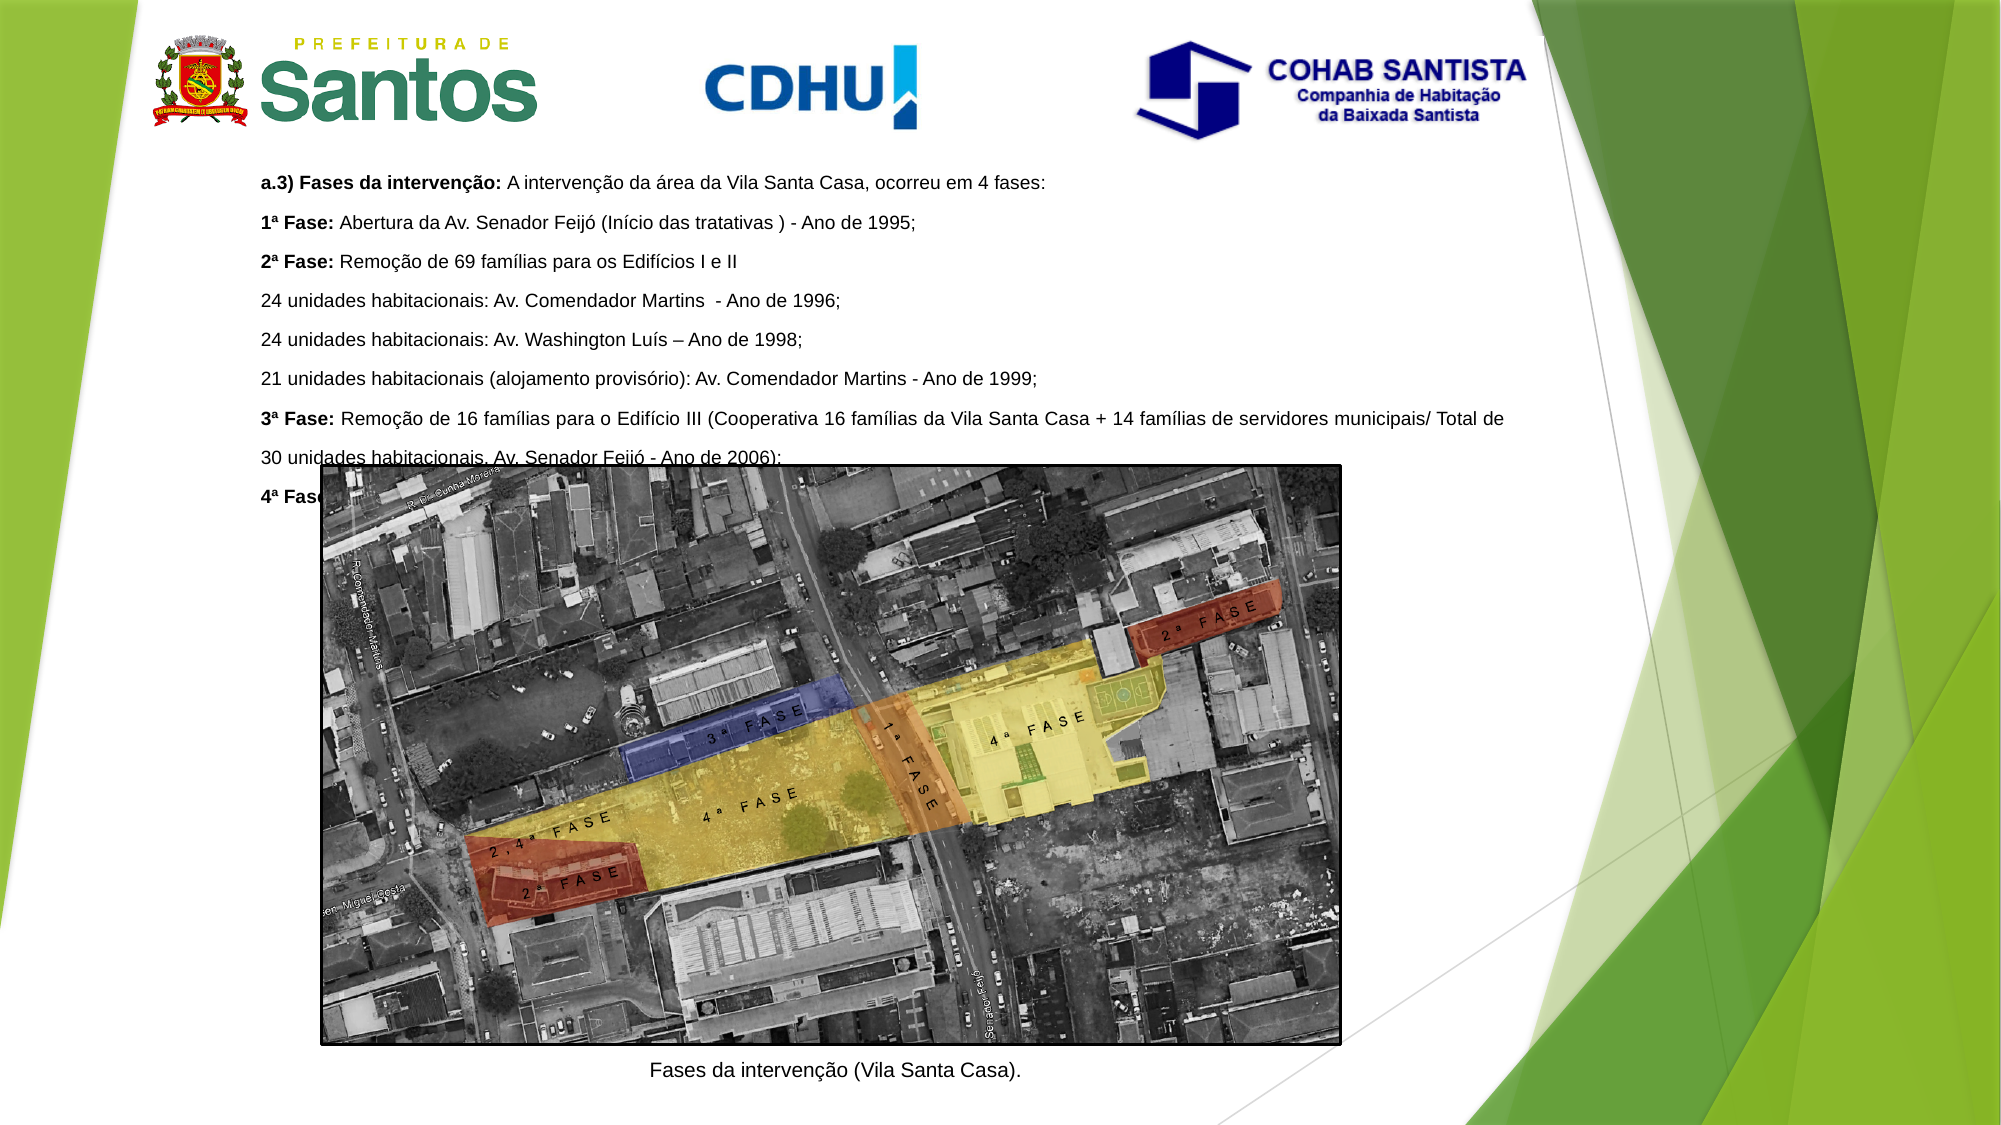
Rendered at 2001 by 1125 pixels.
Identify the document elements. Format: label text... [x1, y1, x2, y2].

picture [147, 32, 541, 130]
picture [699, 42, 924, 134]
picture [1123, 36, 1545, 147]
text_box Fases da intervenção (Vila Santa Casa). [634, 1052, 1315, 1090]
text_box a.3) Fases da intervenção: A intervenção da área da Vila Santa Casa, ocorreu em 4 fases: 1ª Fase: Abertura da Av. Senador Feijó (Início das tratativas ) - Ano de 1995; 2ª Fase: Remoção de 69 famílias para os Edifícios I e II 24 unidades habitacionais: Av. Comendador Martins - Ano de 1996; 24 unidades habitacionais: Av. Washington Luís – Ano de 1998; 21 unidades habitacionais (alojamento provisório): Av. Comendador Martins - Ano de 1999; 3ª Fase: Remoção de 16 famílias para o Edifício III (Cooperativa 16 famílias da Vila Santa Casa + 14 famílias de servidores municipais/ Total de 30 unidades habitacionais. Av. Senador Feijó - Ano de 2006); 4ª Fase: Remoção de 133 famílias para o Edifício Santos “T” (Vila Santa Casa - Ano de 2018). [245, 147, 1520, 571]
picture [322, 466, 1340, 1044]
